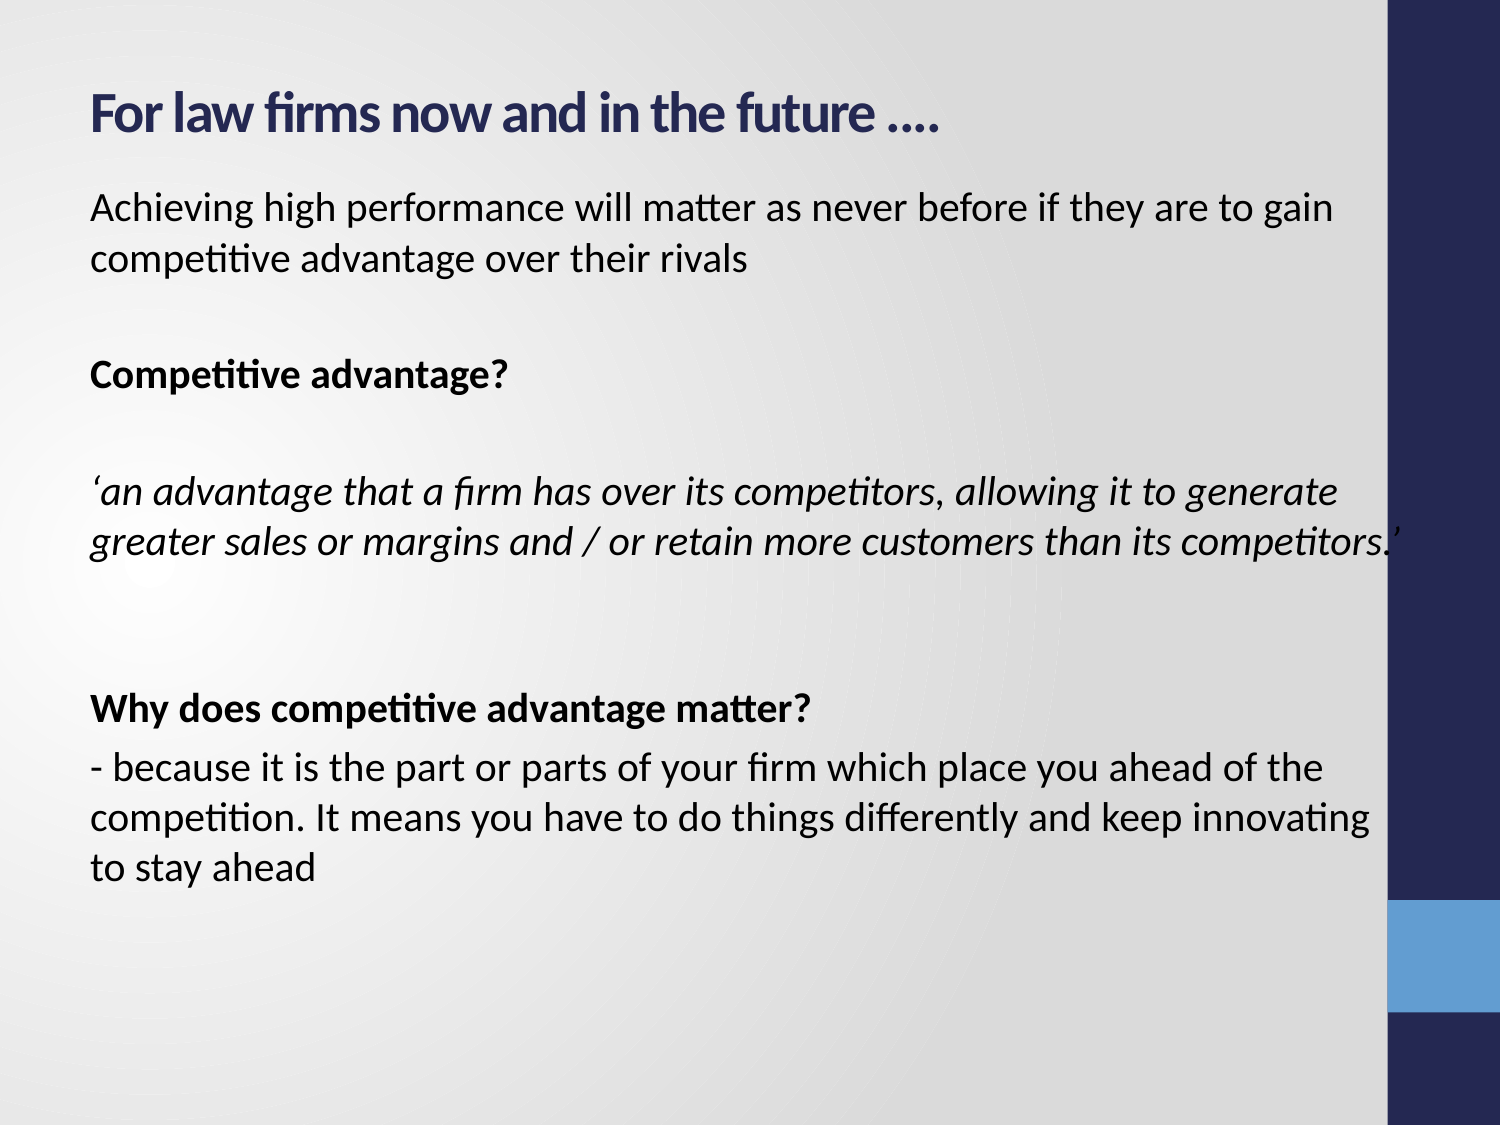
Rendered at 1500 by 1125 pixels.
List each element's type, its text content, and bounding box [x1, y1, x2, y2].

title For law firms now and in the future .... [75, 45, 1425, 172]
list Achieving high performance will matter as never before if they are to gain competitive advantage over their rivals Competitive advantage? ‘an advantage that a firm has over its competitors, allowing it to generate greater sales or margins and / or retain more customers than its competitors.’ Why does competitive advantage matter? - because it is the part or parts of your firm which place you ahead of the competition. It means you have to do things differently and keep innovating to stay ahead [75, 172, 1425, 1005]
